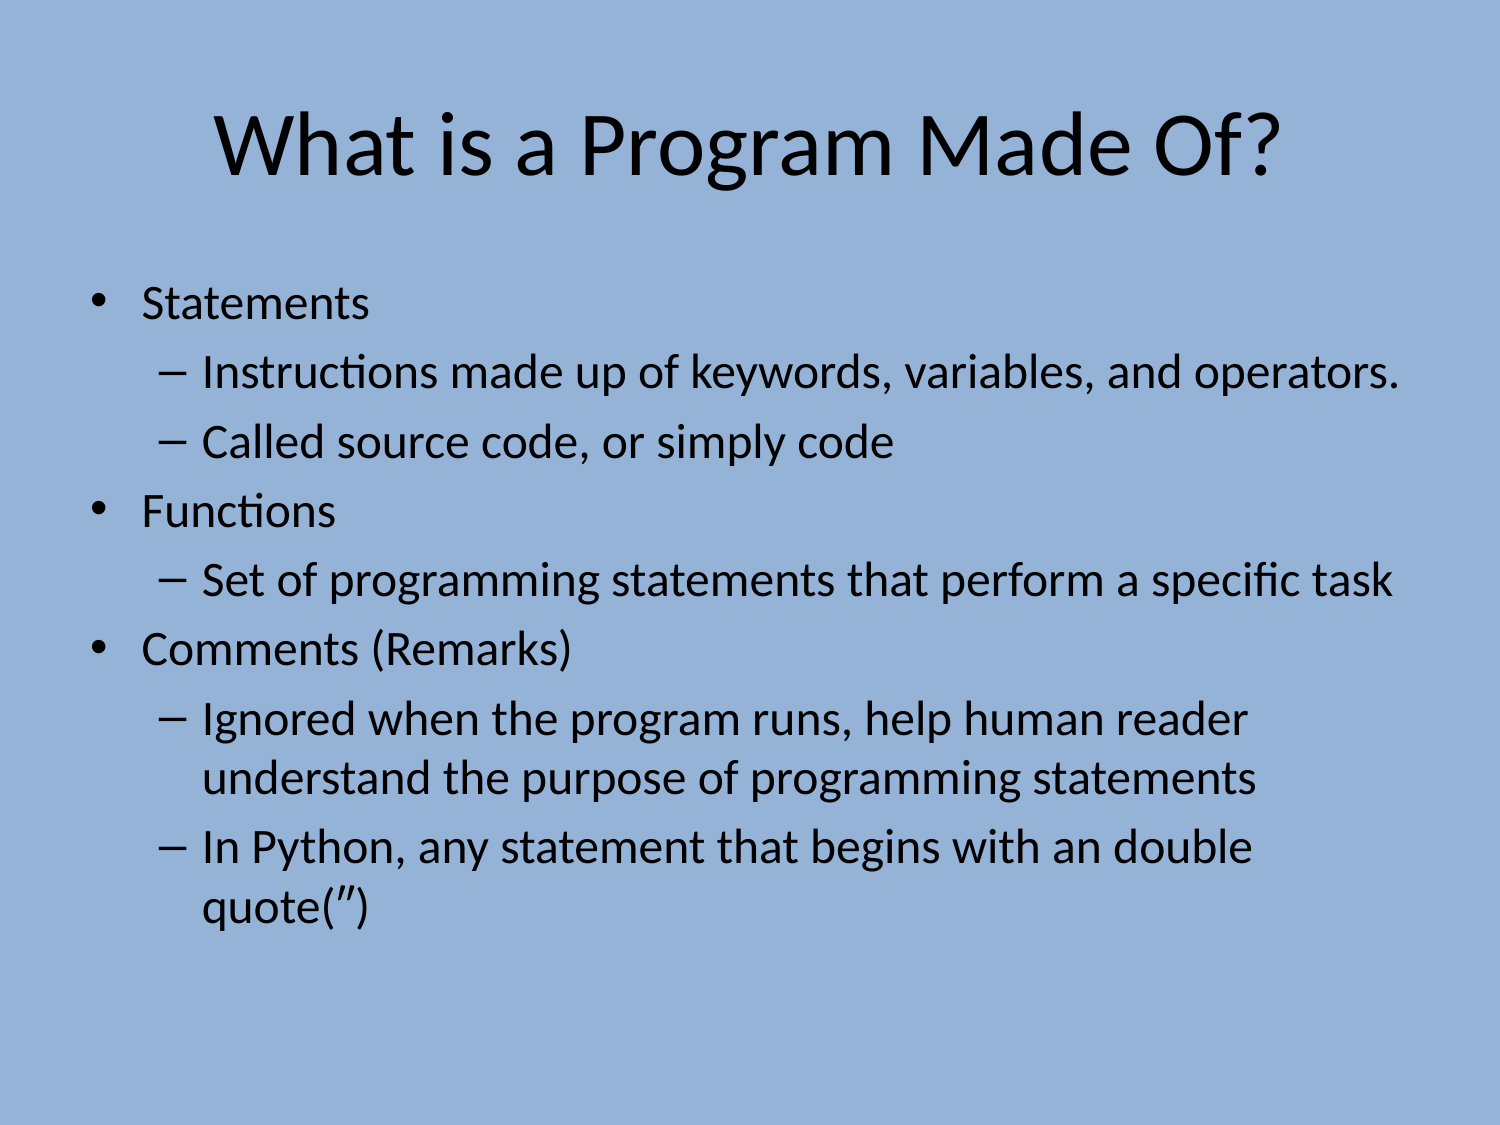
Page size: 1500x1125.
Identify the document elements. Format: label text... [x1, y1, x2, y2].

title What is a Program Made Of? [75, 45, 1425, 233]
list Statements Instructions made up of keywords, variables, and operators. Called source code, or simply code Functions Set of programming statements that perform a specific task Comments (Remarks) Ignored when the program runs, help human reader understand the purpose of programming statements In Python, any statement that begins with an double quote(″) [75, 262, 1425, 1005]
